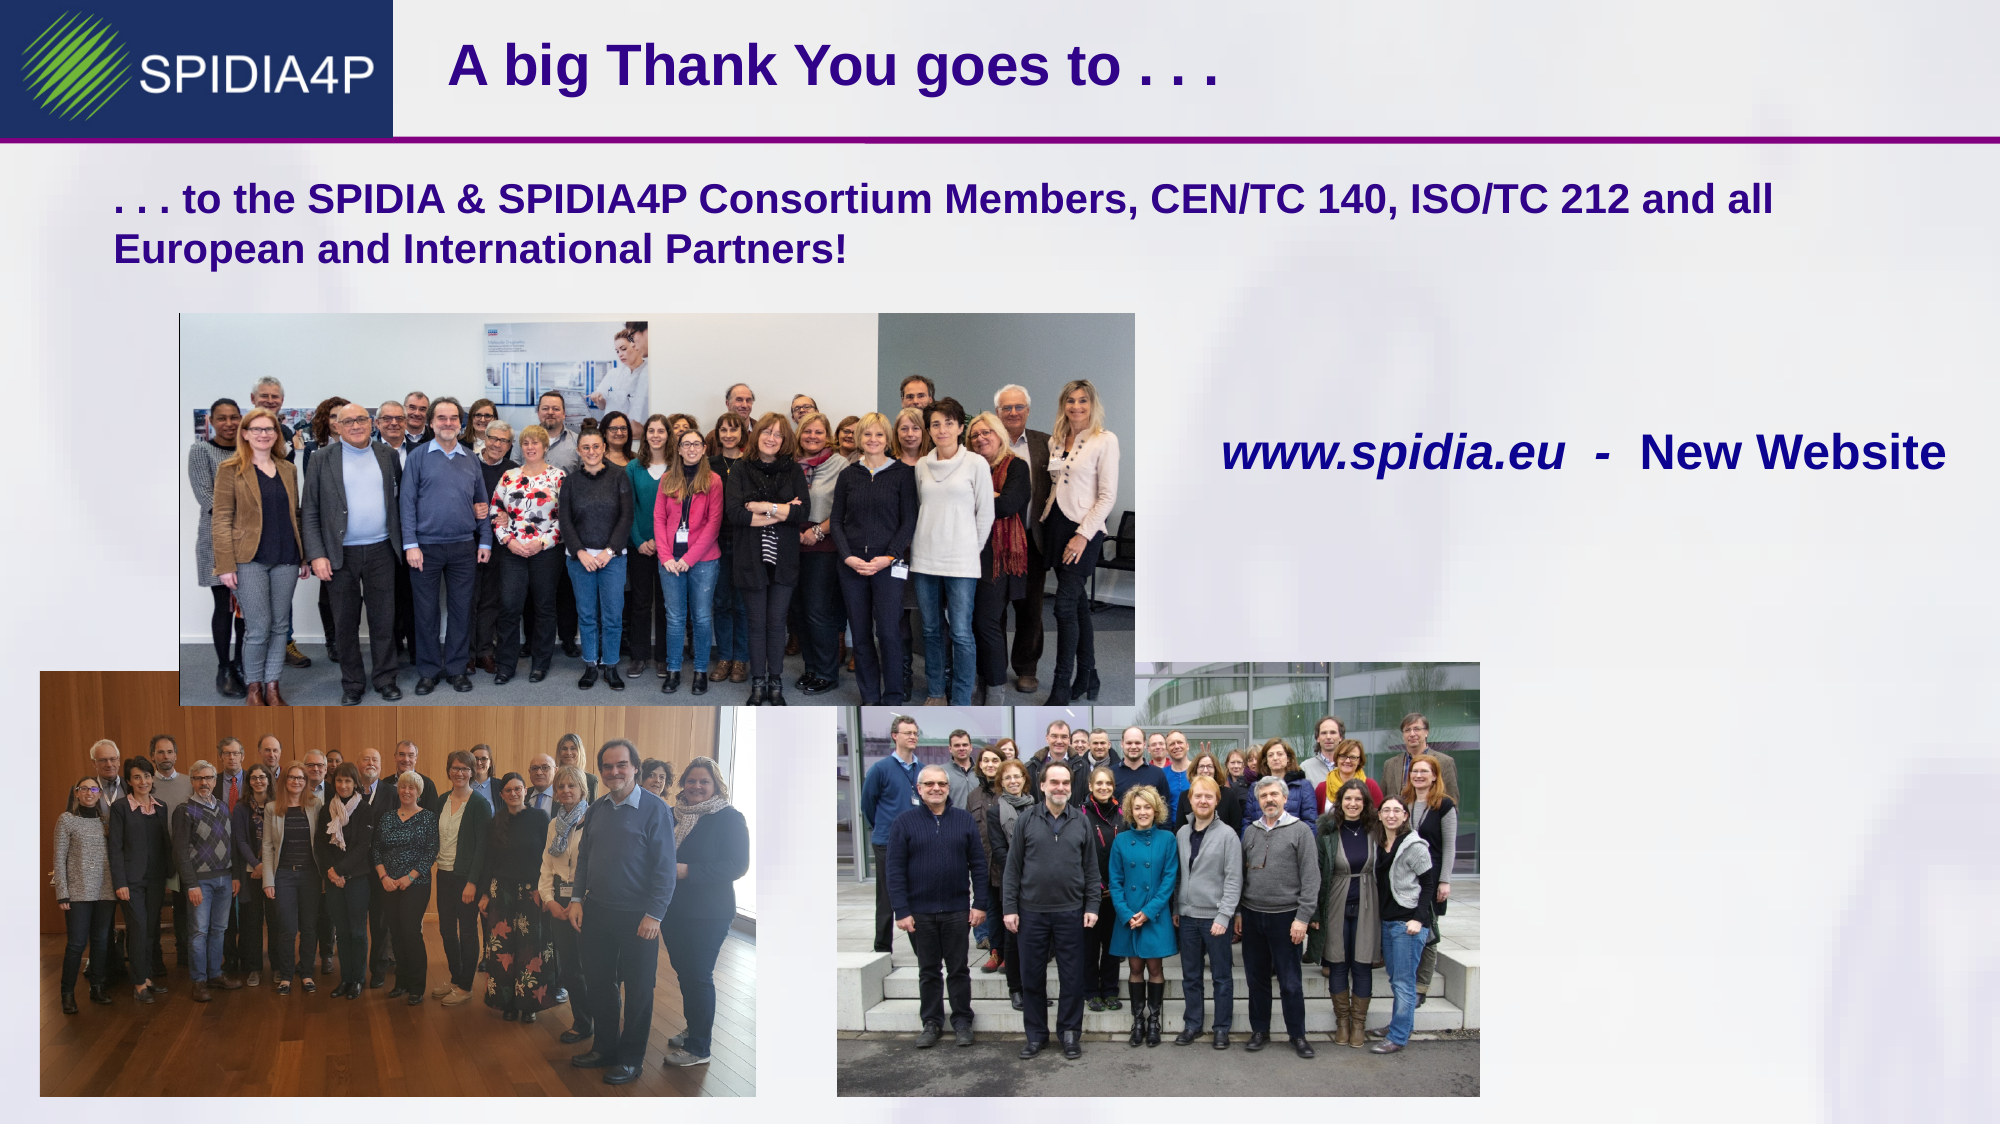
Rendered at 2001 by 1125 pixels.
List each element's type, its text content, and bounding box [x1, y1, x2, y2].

picture [0, 0, 393, 138]
text_box A big Thank You goes to . . . [432, 19, 1434, 105]
picture [39, 313, 1480, 1097]
text_box www.spidia.eu - New Website [1206, 412, 1991, 487]
text_box . . . to the SPIDIA & SPIDIA4P Consortium Members, CEN/TC 140, ISO/TC 212 and all European and International Partners! [98, 164, 1948, 279]
